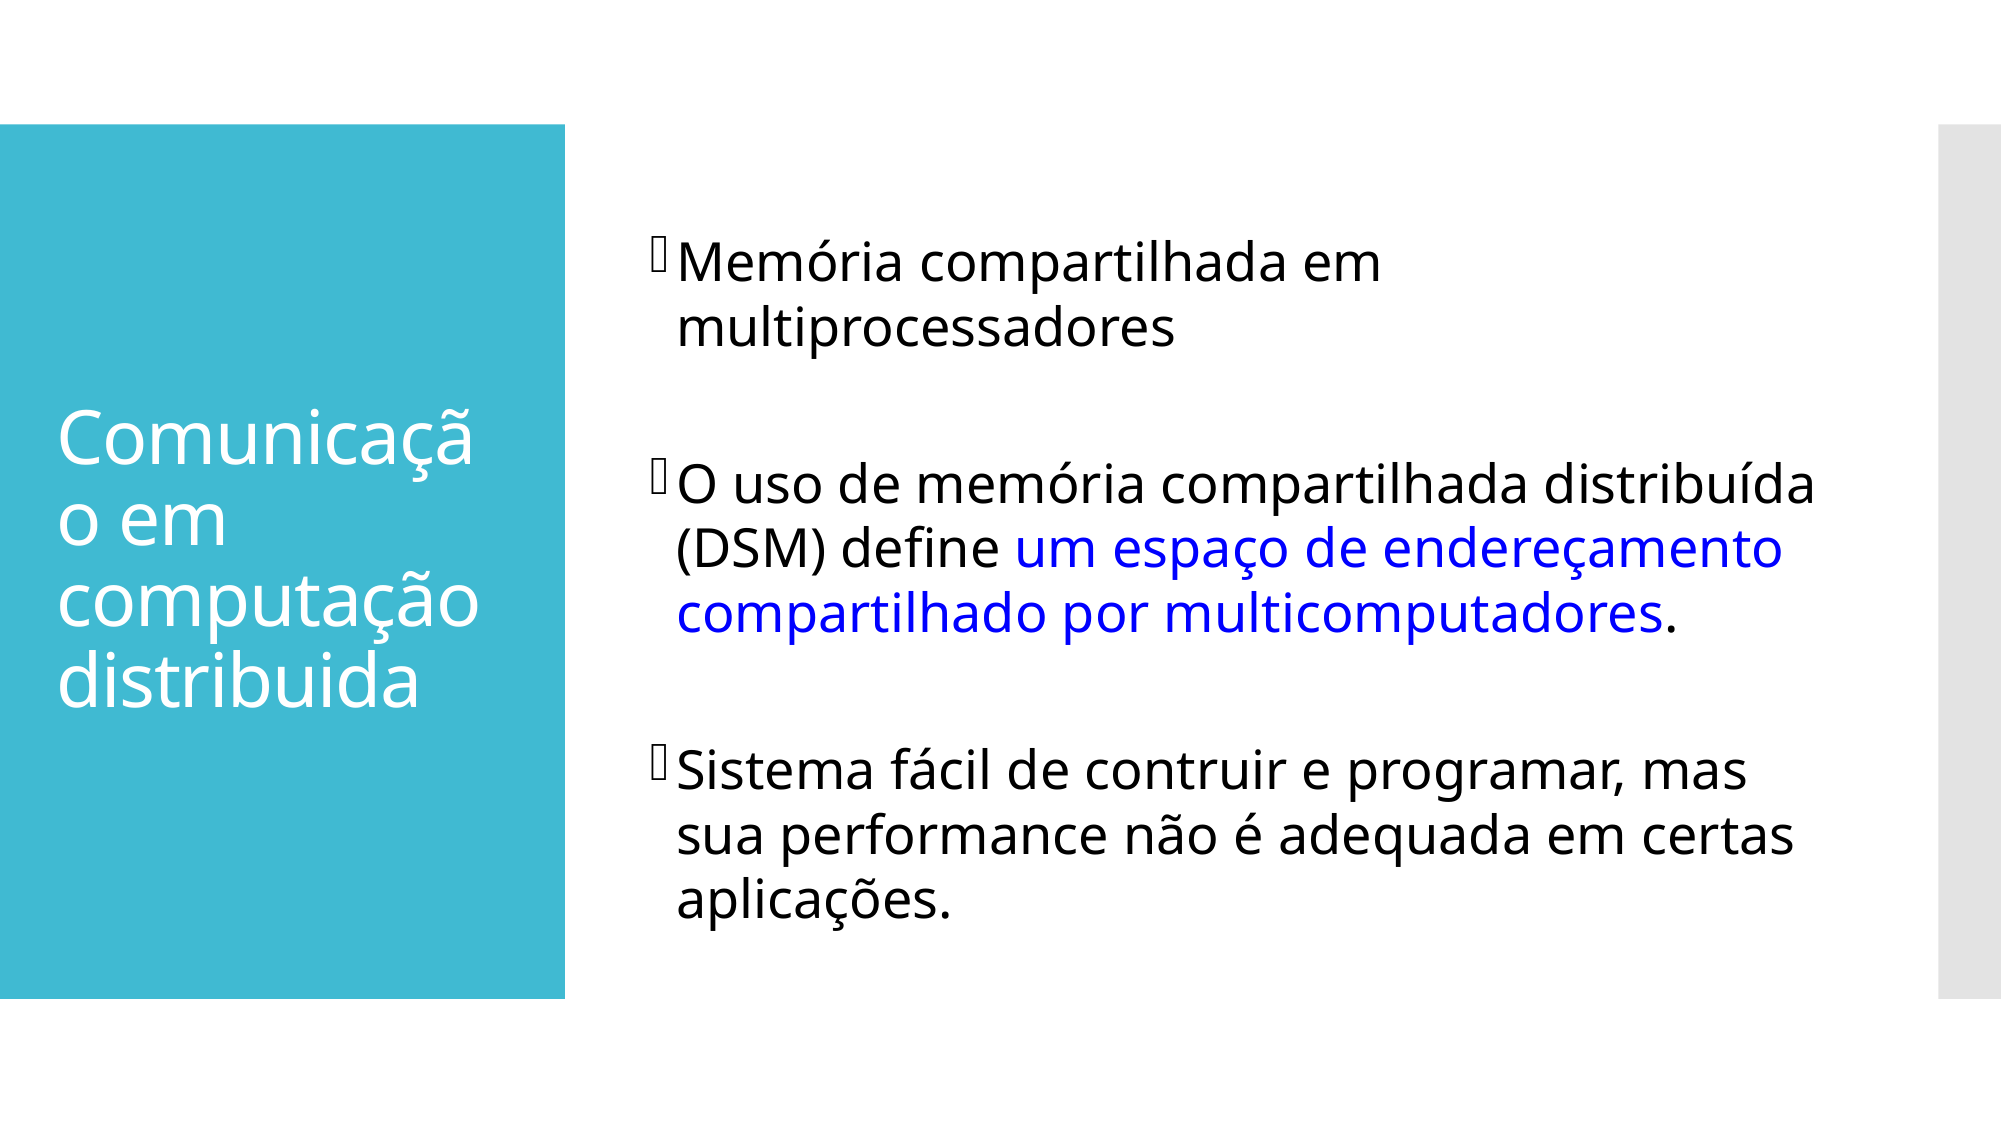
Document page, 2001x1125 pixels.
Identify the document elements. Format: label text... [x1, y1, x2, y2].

list Memória compartilhada em multiprocessadores O uso de memória compartilhada distribuída (DSM) define um espaço de endereçamento compartilhado por multicomputadores. Sistema fácil de contruir e programar, mas sua performance não é adequada em certas aplicações. [634, 141, 1835, 982]
title Comunicação em computação distribuida [41, 184, 525, 940]
